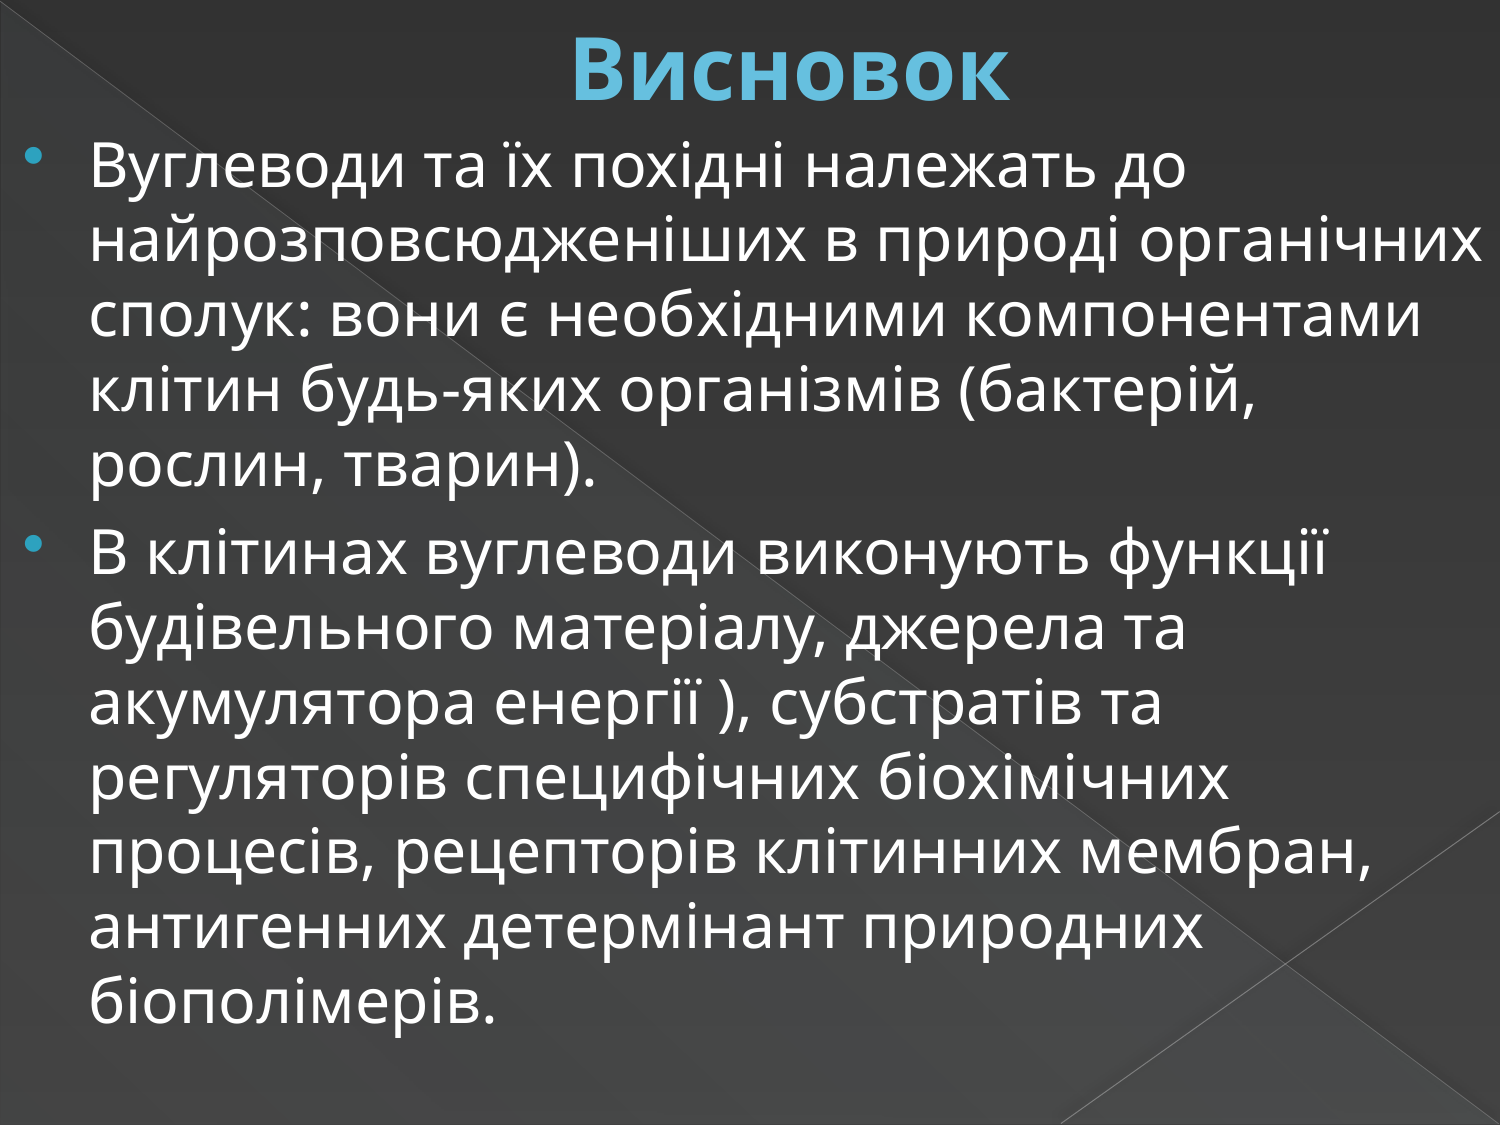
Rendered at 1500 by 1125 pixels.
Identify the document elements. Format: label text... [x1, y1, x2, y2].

title Висновок [0, 0, 1500, 117]
list Вуглеводи та їх похідні належать до найрозповсюдженіших в природі органічних сполук: вони є необхідними компонентами клітин будь-яких організмів (бактерій, рослин, тварин). В клітинах вуглеводи виконують функції будівельного матеріалу, джерела та акумулятора енергії ), субстратів та регуляторів специфічних біохімічних процесів, рецепторів клітинних мембран, антигенних детермінант природних біополімерів. [0, 117, 1500, 1125]
